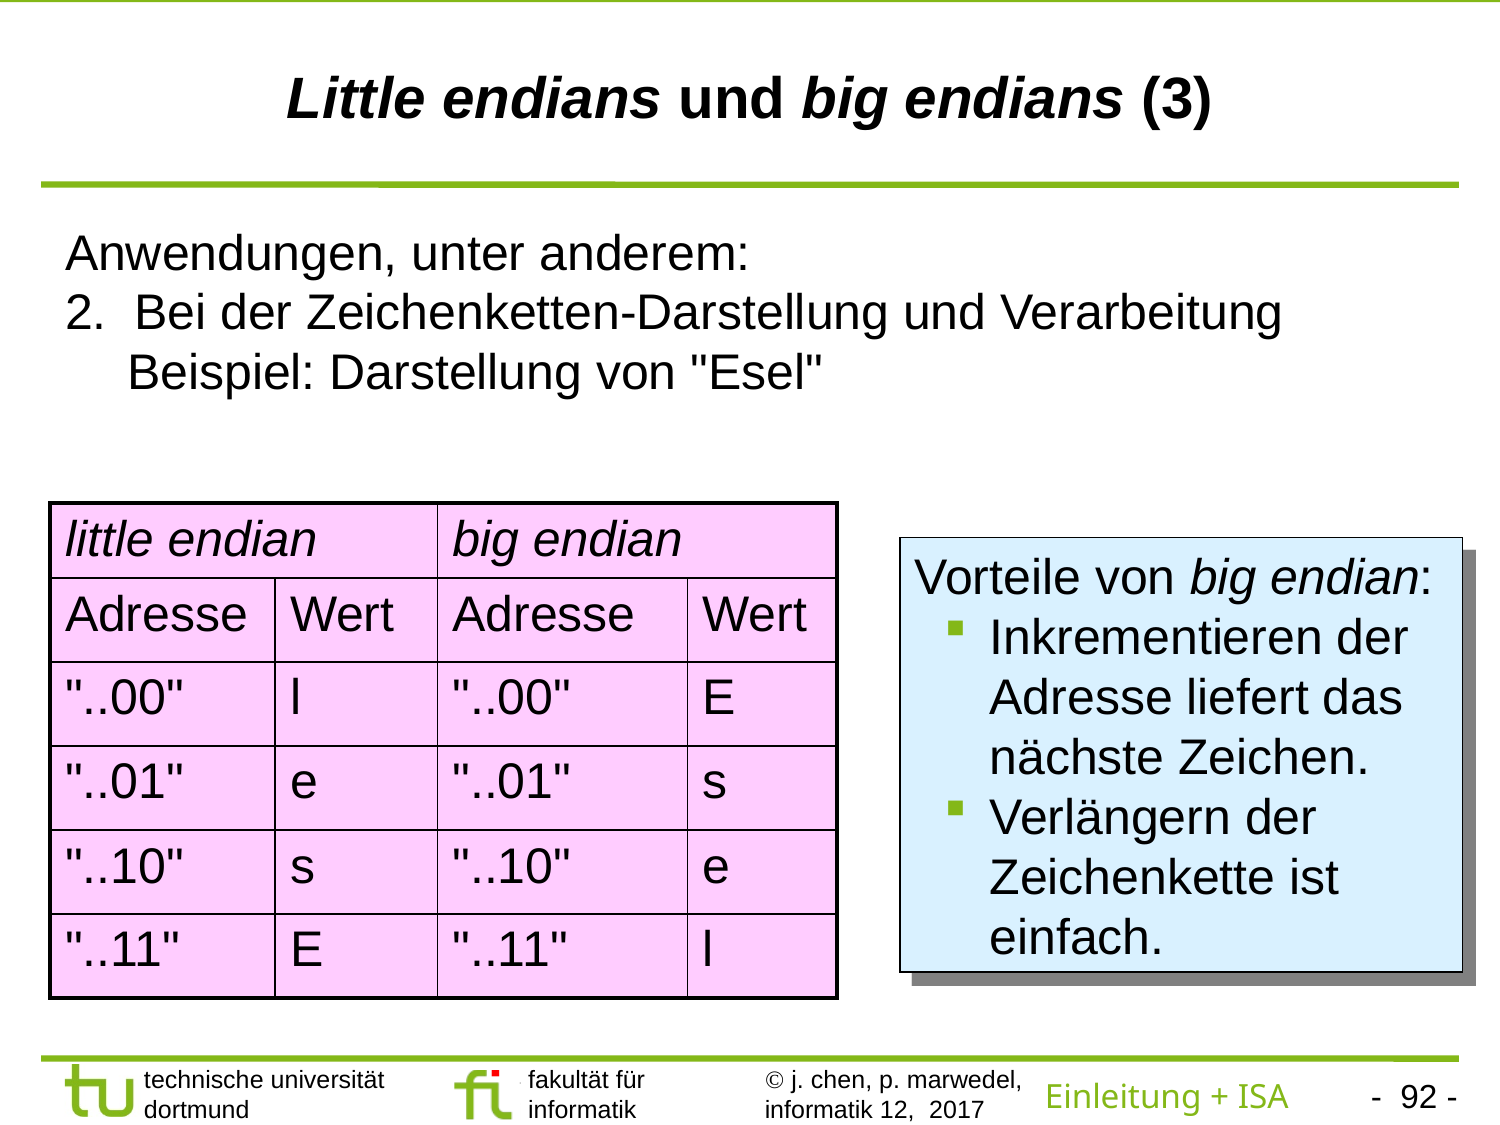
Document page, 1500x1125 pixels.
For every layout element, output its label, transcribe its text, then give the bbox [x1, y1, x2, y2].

table_cell E [688, 663, 835, 745]
table_cell l [276, 663, 437, 745]
table_cell e [688, 831, 835, 913]
table_cell s [688, 747, 835, 829]
table_cell Wert [688, 579, 835, 661]
table_cell "..01" [52, 747, 274, 829]
list Anwendungen, unter anderem: 2. Bei der Zeichenketten-Darstellung und Verarbeitung Beispiel: Darstellung von "Esel" [50, 212, 1325, 415]
table_cell e [276, 747, 437, 829]
text_box Vorteile von big endian: Inkrementieren der Adresse liefert das nächste Zeichen. Verlängern der Zeichenkette ist einfach. [900, 537, 1463, 973]
table_cell l [688, 915, 835, 996]
table_cell "..01" [438, 747, 687, 829]
table_cell "..00" [52, 663, 274, 745]
table_cell Adresse [438, 579, 687, 661]
title Little endians und big endians (3) [0, 11, 1500, 179]
table_cell "..00" [438, 663, 687, 745]
table_cell "..10" [52, 831, 274, 913]
table_cell "..11" [52, 915, 274, 996]
table_cell Adresse [52, 579, 274, 661]
table_cell Wert [276, 579, 437, 661]
table_header little endian [52, 505, 437, 577]
table_cell s [276, 831, 437, 913]
table_cell "..11" [438, 915, 687, 996]
table_cell E [276, 915, 437, 996]
table_header big endian [438, 505, 835, 577]
table_cell "..10" [438, 831, 687, 913]
picture [64, 1064, 145, 1117]
picture [454, 1070, 521, 1125]
